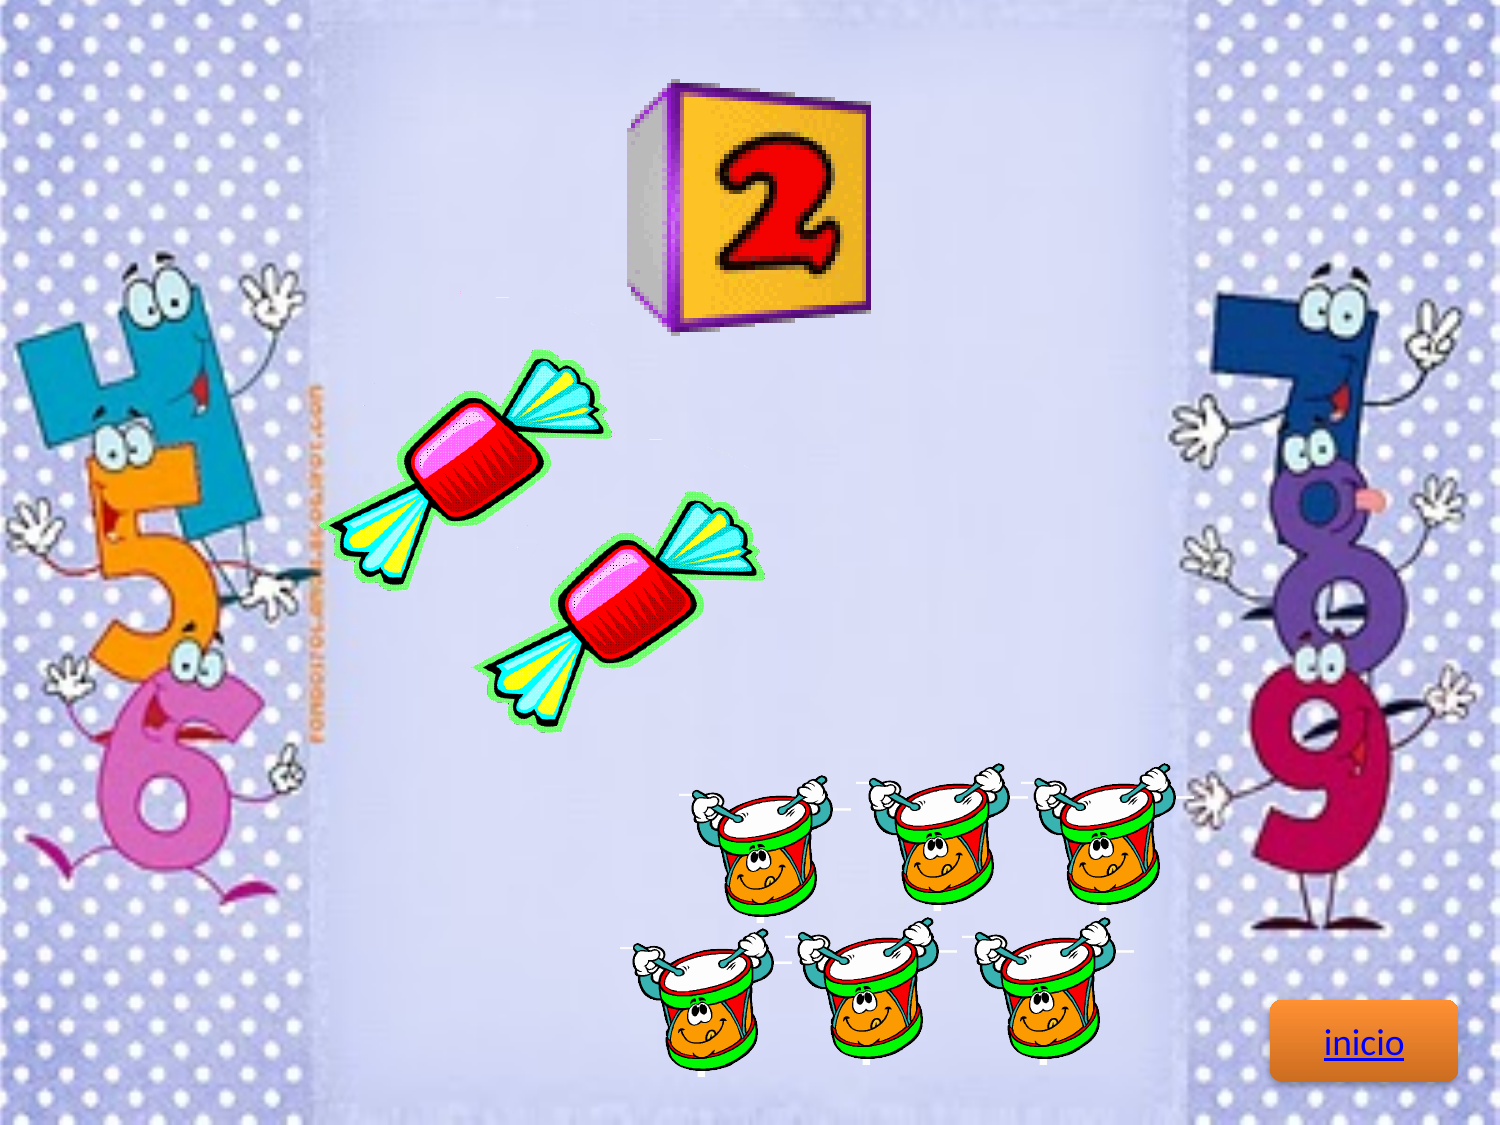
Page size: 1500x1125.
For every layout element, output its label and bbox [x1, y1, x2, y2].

picture [0, 0, 1500, 1125]
text_box [619, 751, 1194, 1077]
text_box [312, 255, 765, 734]
